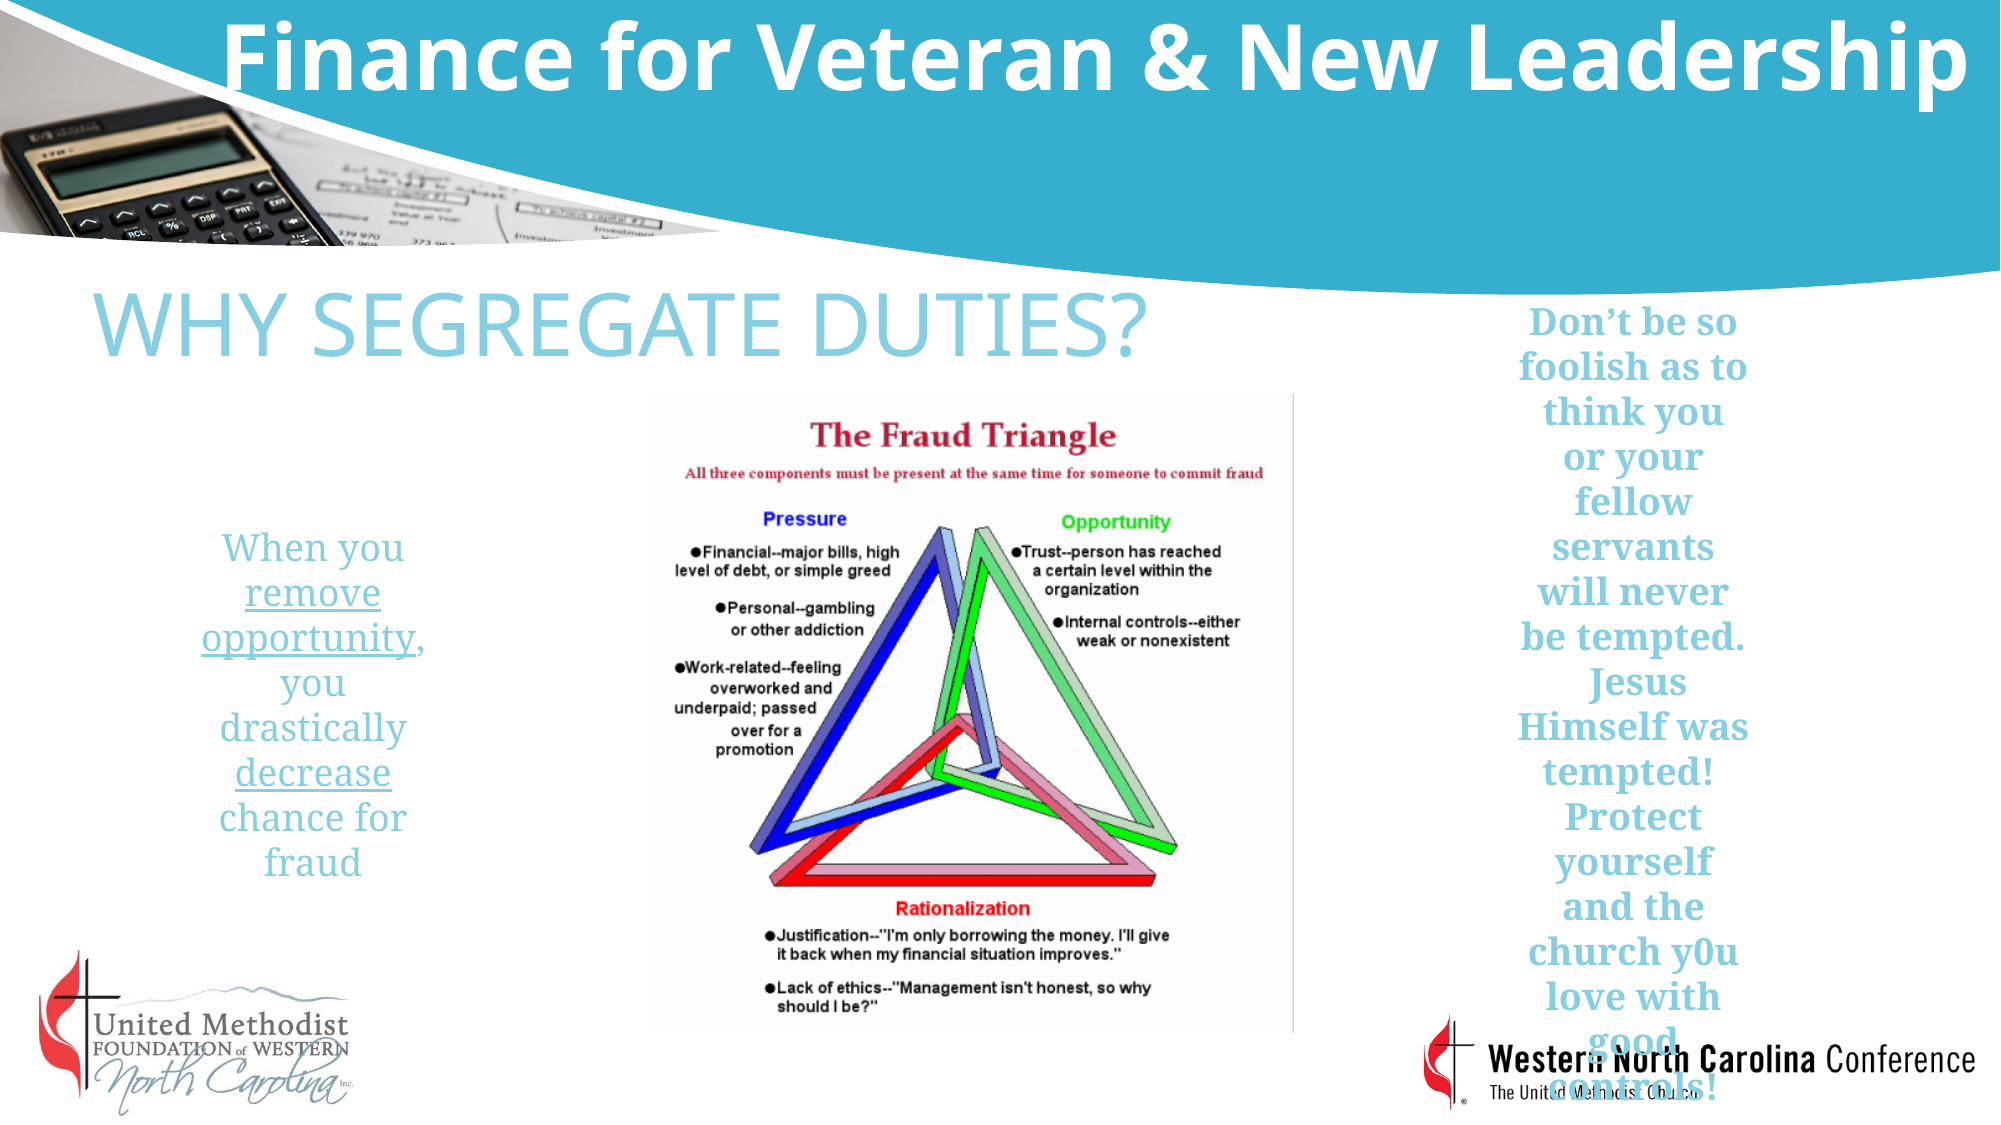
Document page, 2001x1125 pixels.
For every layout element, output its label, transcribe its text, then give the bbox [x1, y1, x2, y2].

picture [1417, 1013, 1985, 1116]
title Finance for Veteran & New Leadership [169, 0, 2000, 170]
text_box WHY SEGREGATE DUTIES? [77, 261, 1429, 491]
picture [652, 394, 1294, 1034]
picture [0, 9, 722, 247]
text_box When you remove opportunity, you drastically decrease chance for fraud [181, 516, 445, 892]
picture [39, 950, 353, 1116]
text_box Don’t be so foolish as to think you or your fellow servants will never be tempted. Jesus Himself was tempted! Protect yourself and the church y0u love with good controls! [1502, 290, 1765, 1013]
